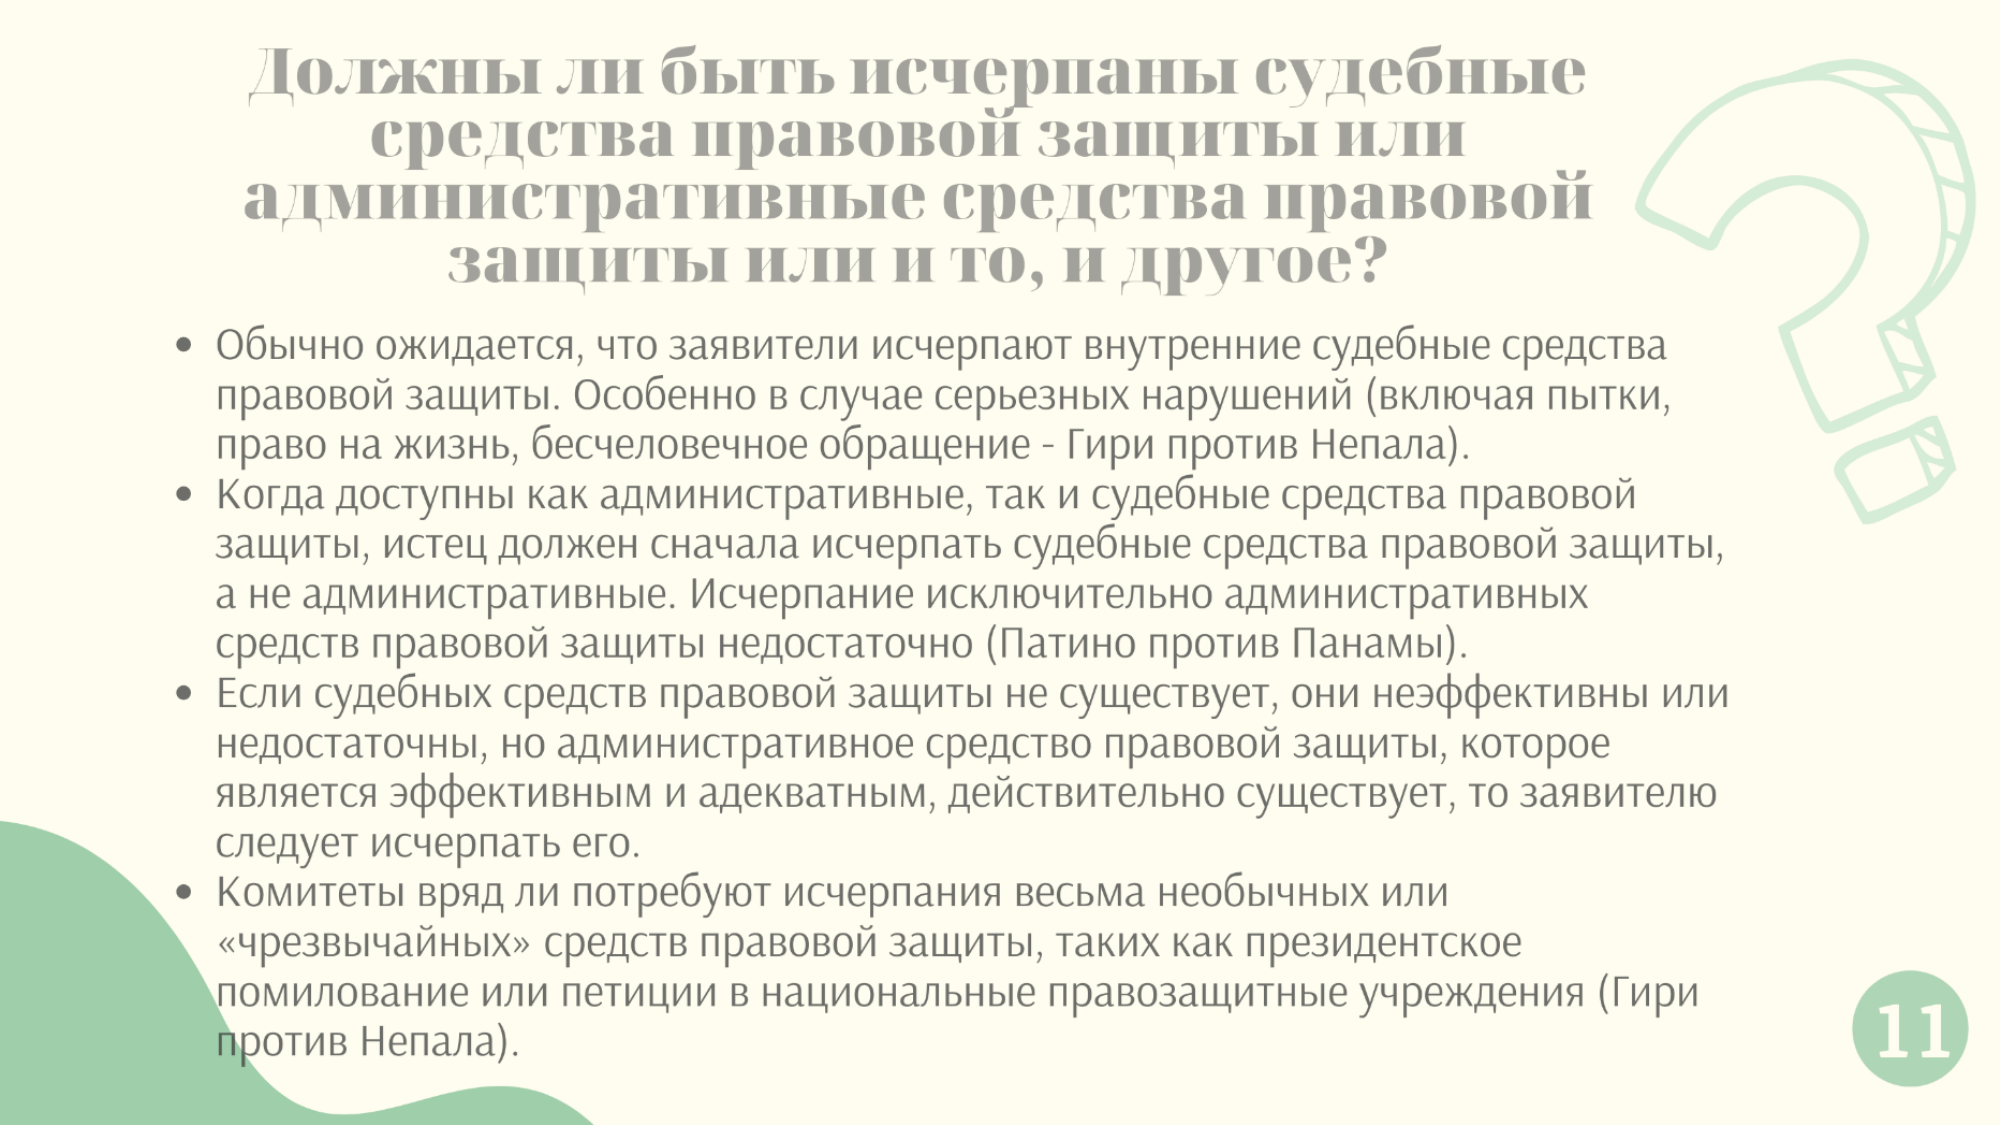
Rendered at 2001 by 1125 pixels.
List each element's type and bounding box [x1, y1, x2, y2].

list [0, 0, 2000, 1125]
